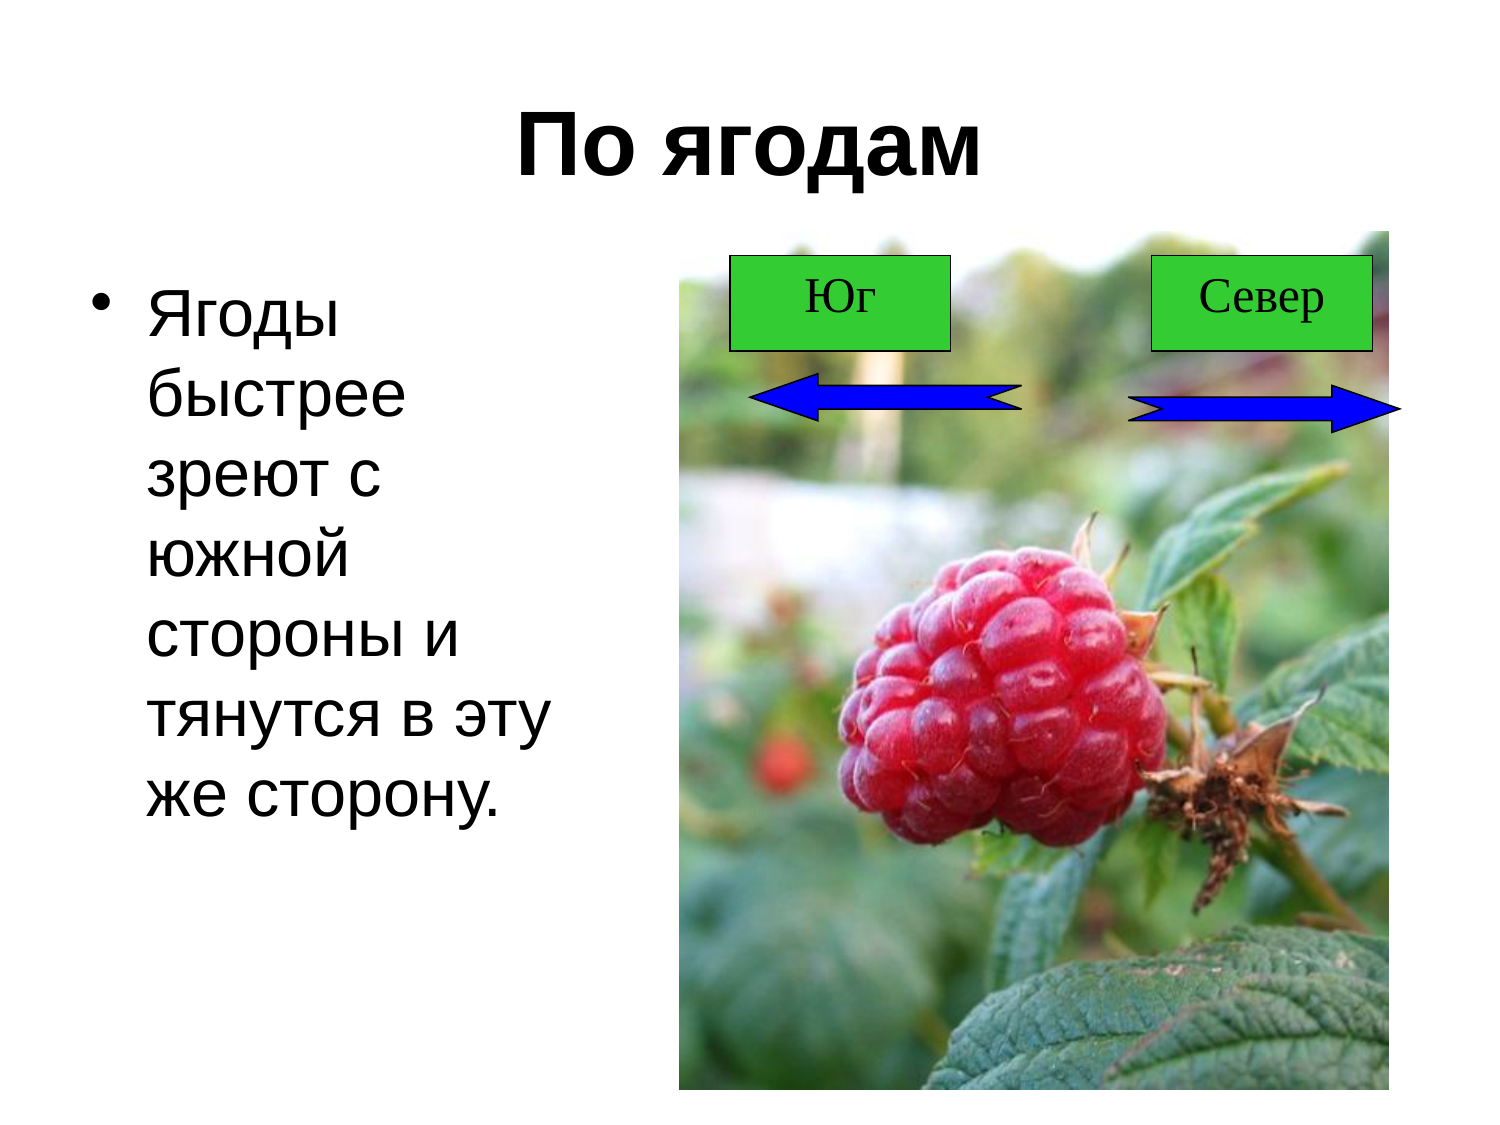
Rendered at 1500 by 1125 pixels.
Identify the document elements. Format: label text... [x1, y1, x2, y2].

title По ягодам [75, 45, 1425, 233]
picture [679, 231, 1389, 1090]
list Ягоды быстрее зреют с южной стороны и тянутся в эту же сторону. [75, 262, 573, 1005]
text_box [1389, 405, 1400, 413]
